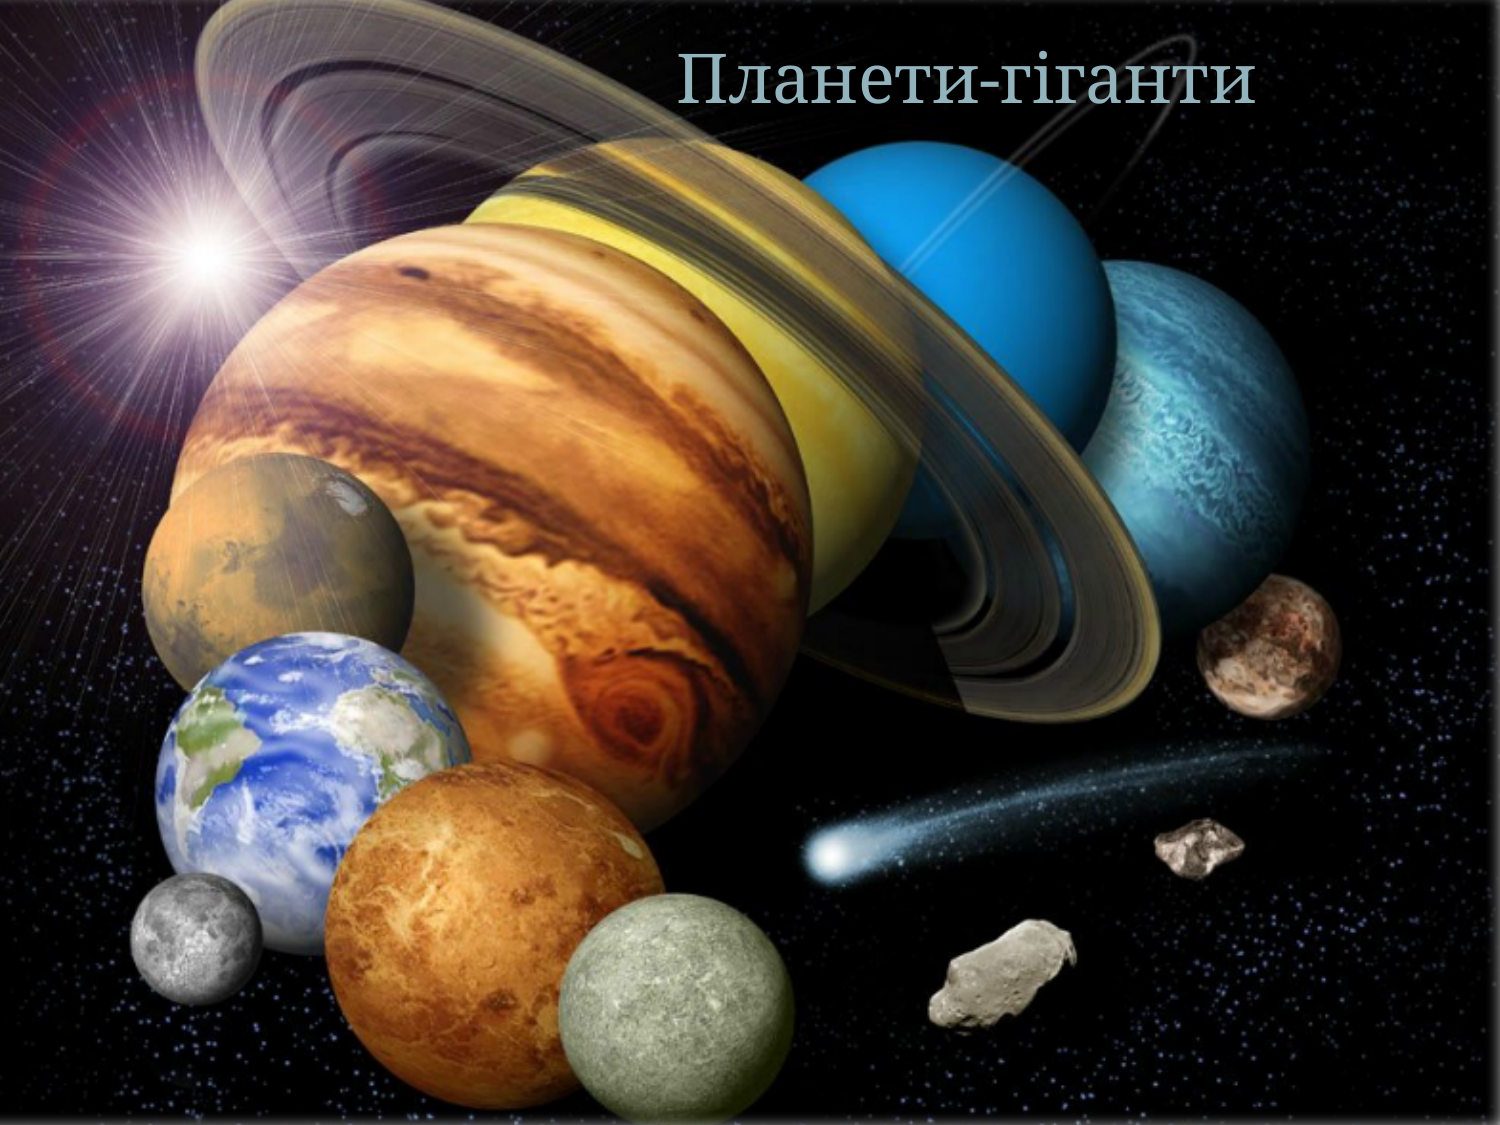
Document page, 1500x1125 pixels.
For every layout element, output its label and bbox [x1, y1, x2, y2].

list [0, 0, 1500, 1125]
